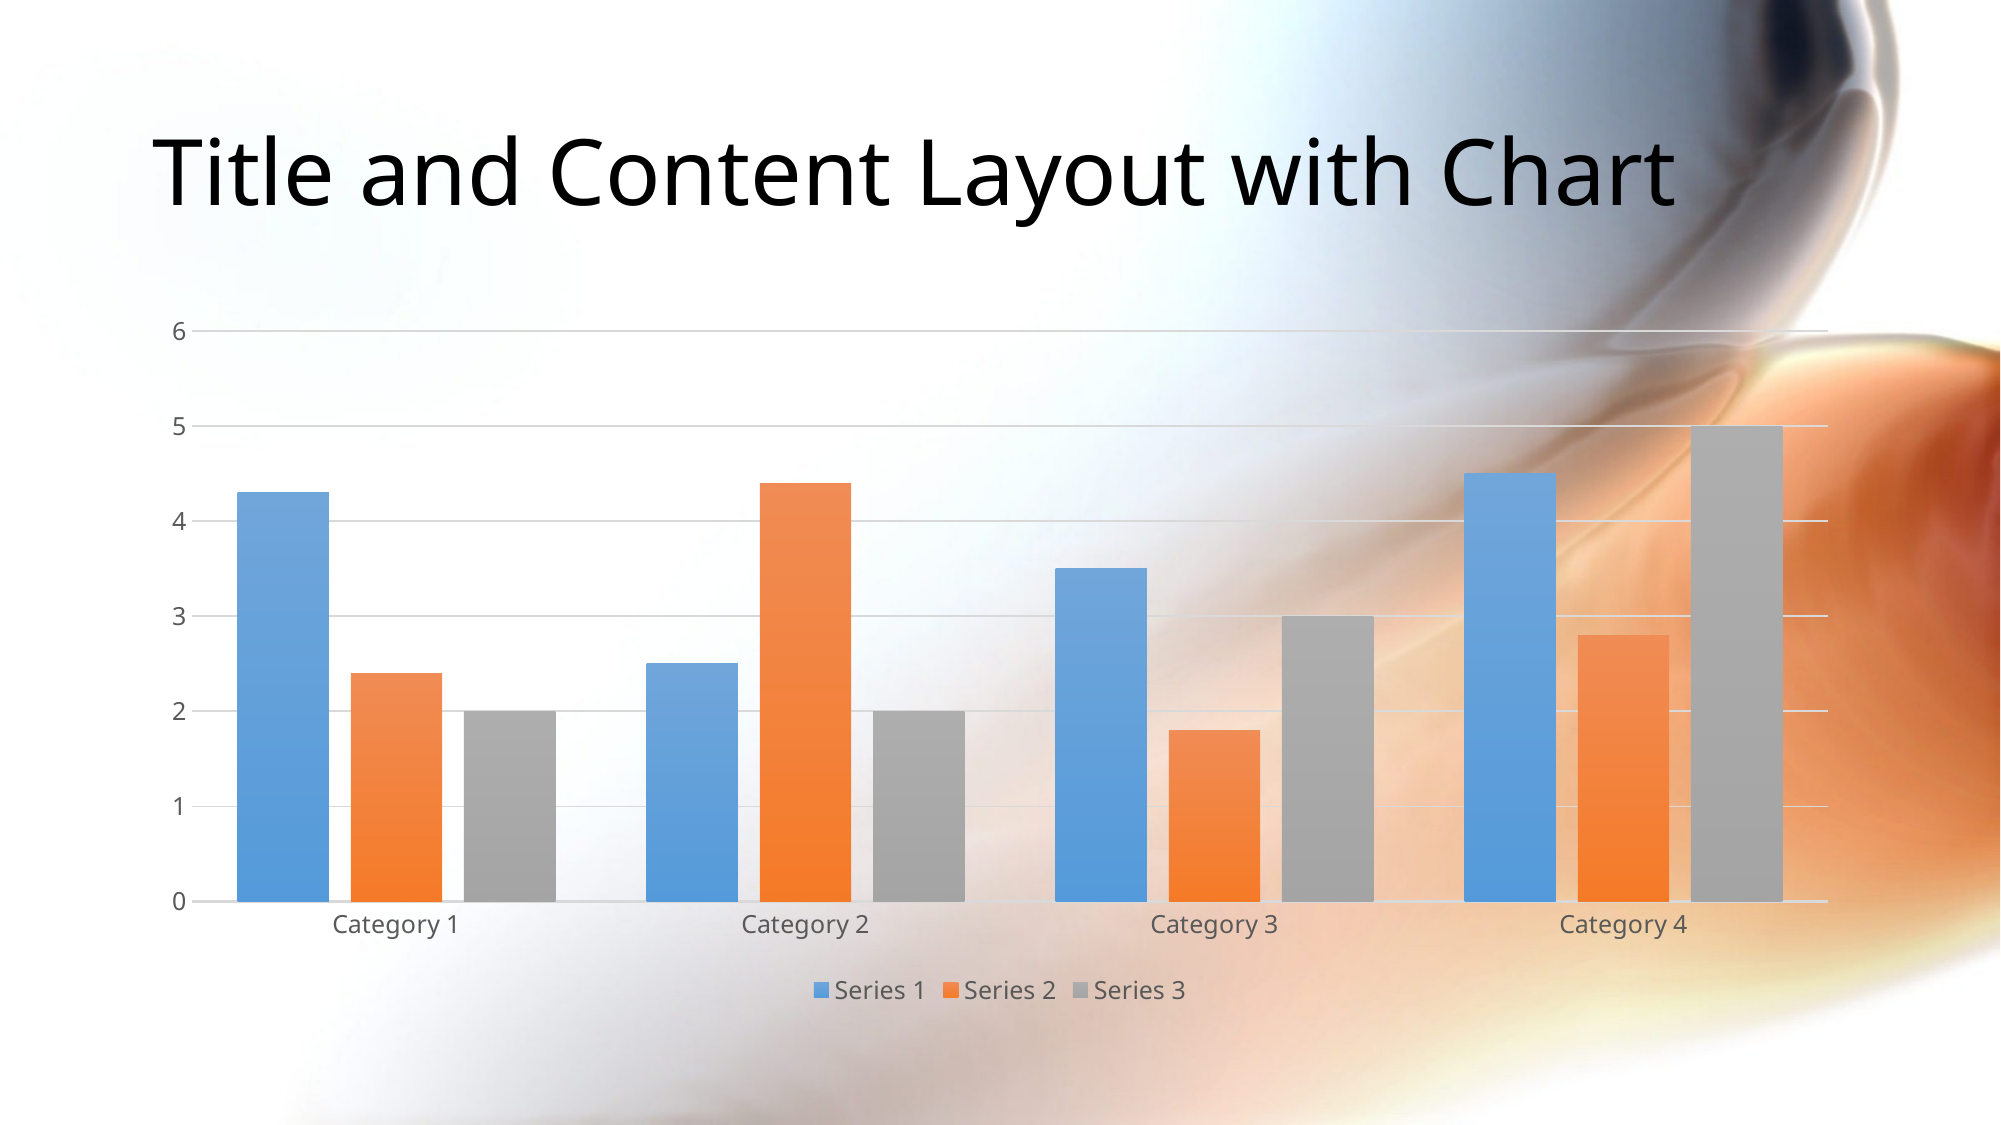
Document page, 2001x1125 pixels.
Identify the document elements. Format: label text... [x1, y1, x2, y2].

picture [0, 0, 2001, 1125]
chart [137, 299, 1863, 1014]
title Title and Content Layout with Chart [137, 59, 1863, 278]
